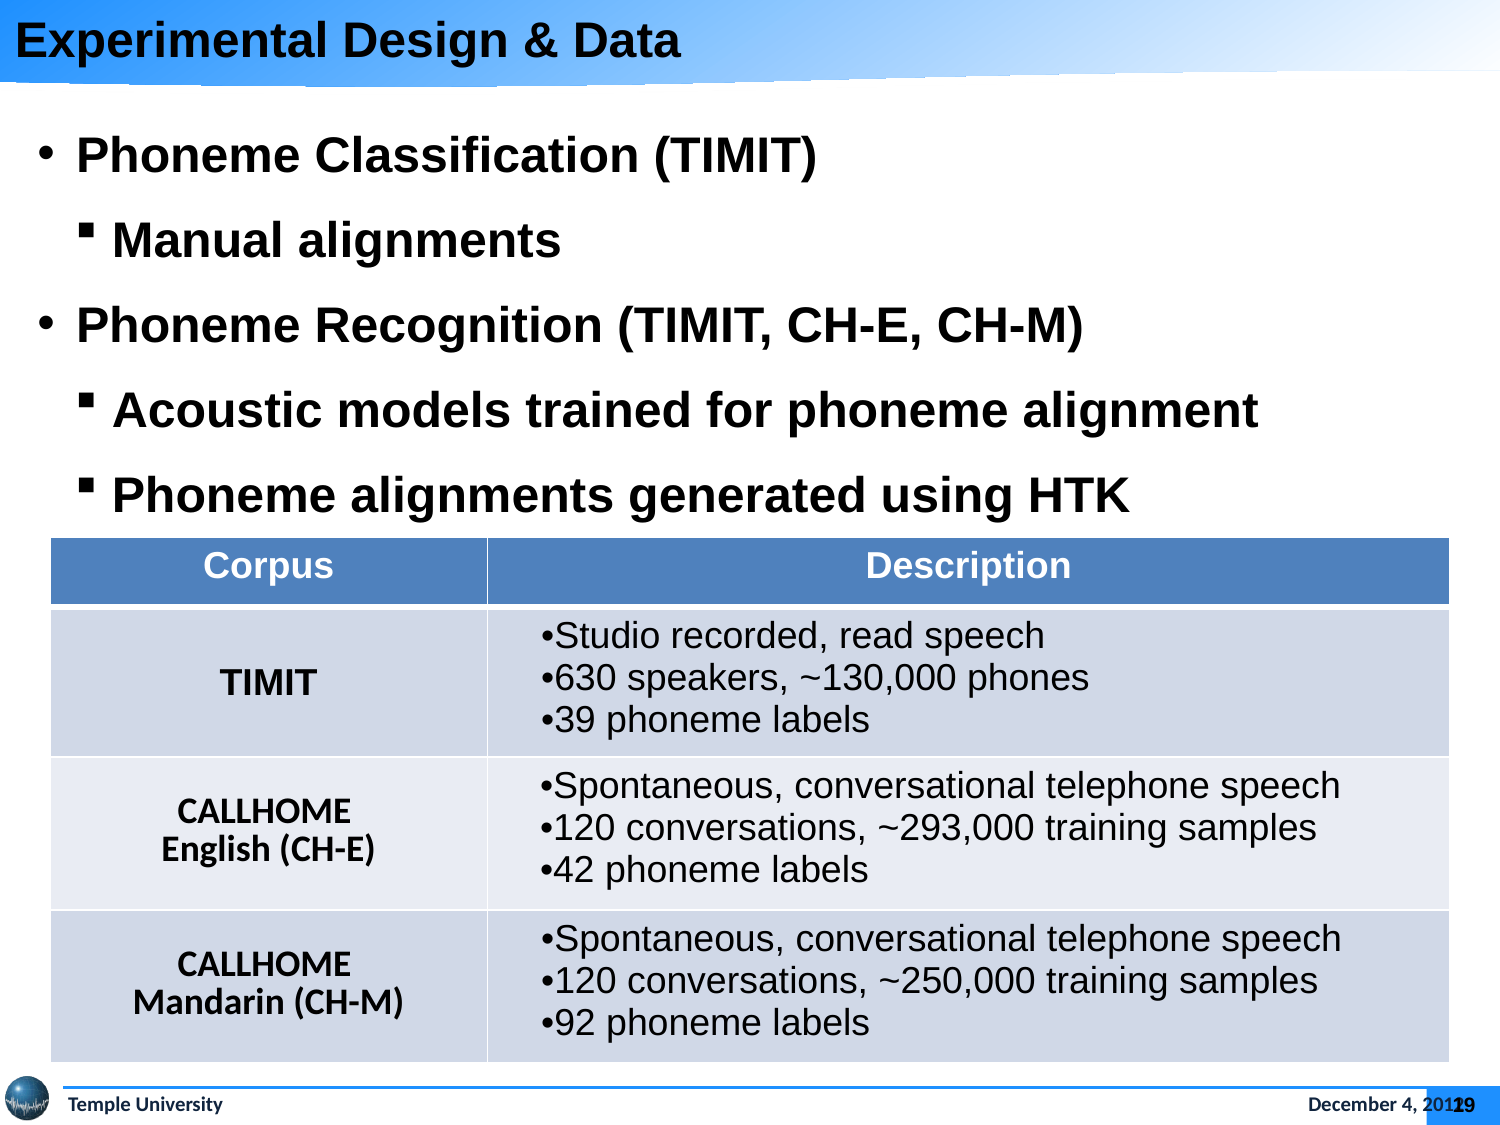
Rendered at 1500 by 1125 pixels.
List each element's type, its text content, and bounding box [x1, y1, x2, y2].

table_cell Spontaneous, conversational telephone speech 120 conversations, ~250,000 training samples 92 phoneme labels [488, 911, 1449, 1062]
table_cell CALLHOME Mandarin (CH-M) [51, 911, 487, 1062]
table_cell Studio recorded, read speech 630 speakers, ~130,000 phones 39 phoneme labels [488, 610, 1449, 756]
table_header Corpus [51, 538, 487, 604]
text_box Phoneme Classification (TIMIT) Manual alignments Phoneme Recognition (TIMIT, CH-E, CH-M) Acoustic models trained for phoneme alignment Phoneme alignments generated using HTK [37, 122, 1465, 523]
table_header Description [488, 538, 1449, 604]
table_cell Spontaneous, conversational telephone speech 120 conversations, ~293,000 training samples 42 phoneme labels [488, 758, 1449, 909]
table_cell TIMIT [51, 610, 487, 756]
text_box Experimental Design & Data [0, 0, 1500, 65]
table_cell CALLHOME English (CH-E) [51, 758, 487, 909]
picture [4, 1075, 50, 1121]
